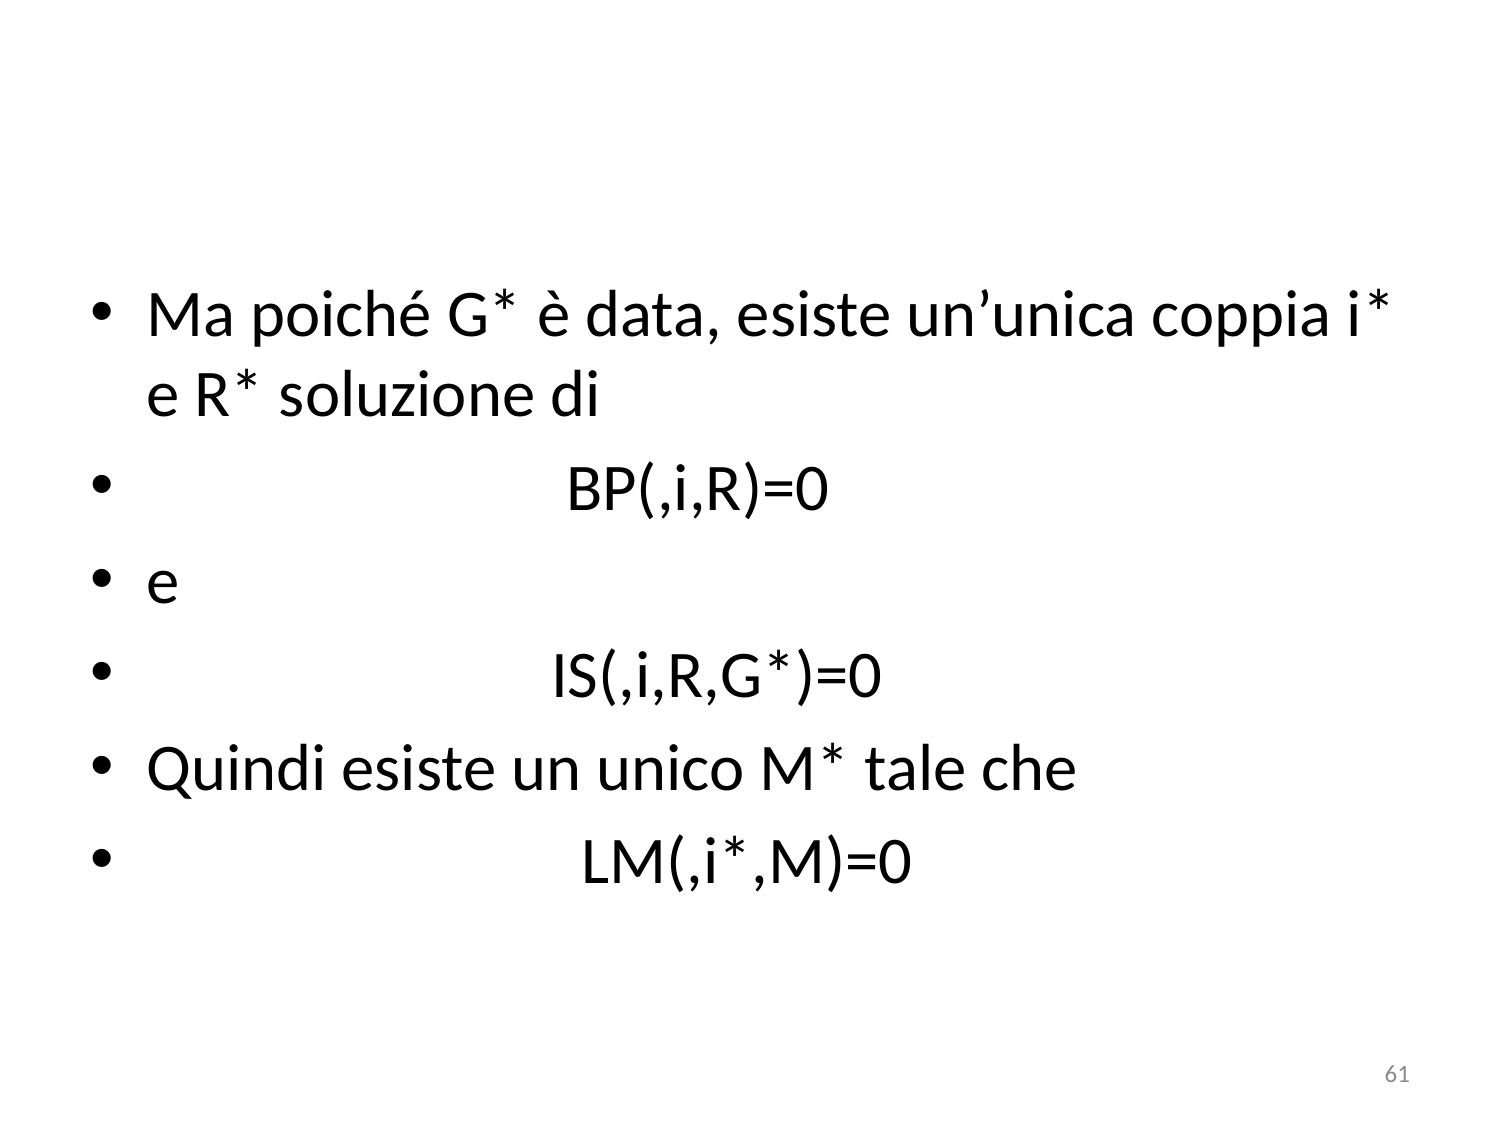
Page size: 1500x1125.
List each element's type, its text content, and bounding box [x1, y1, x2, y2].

slide_number 61 [1074, 1042, 1425, 1103]
